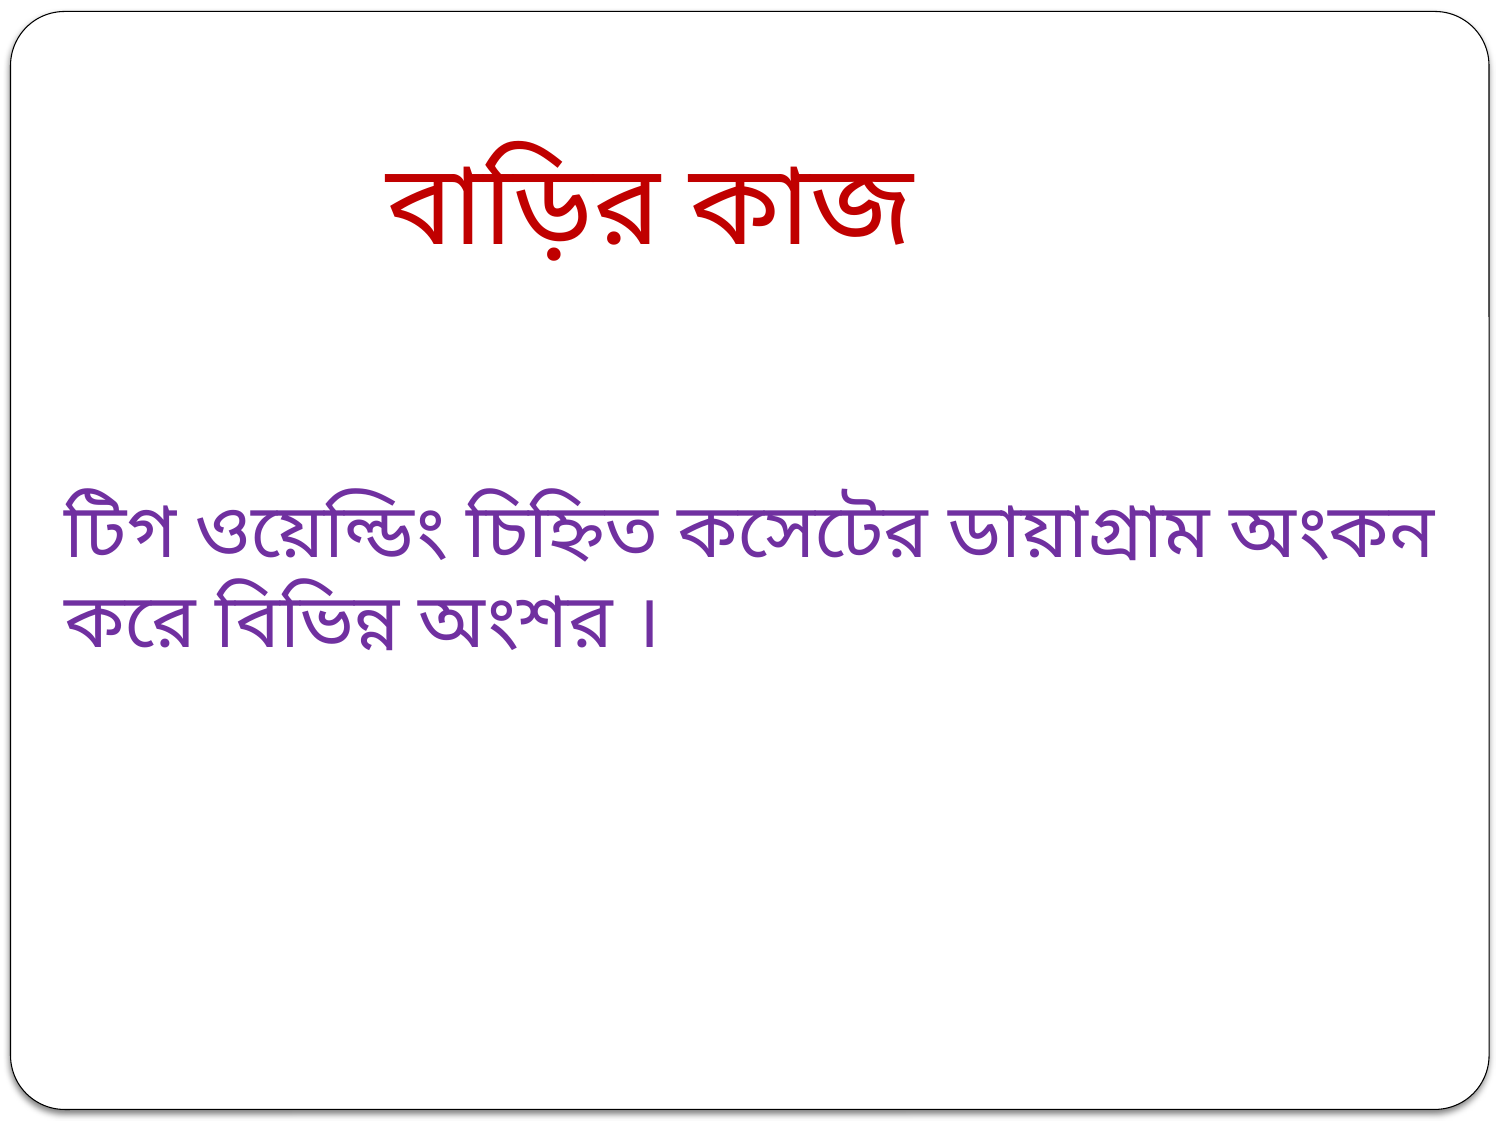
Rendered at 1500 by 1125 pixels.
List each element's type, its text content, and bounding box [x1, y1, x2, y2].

text_box বাড়ির কাজ [162, 124, 1138, 275]
text_box টিগ ওয়েল্ডিং চিহ্নিত কসেটের ডায়াগ্রাম অংকন করে বিভিন্ন অংশর । [50, 474, 1500, 670]
